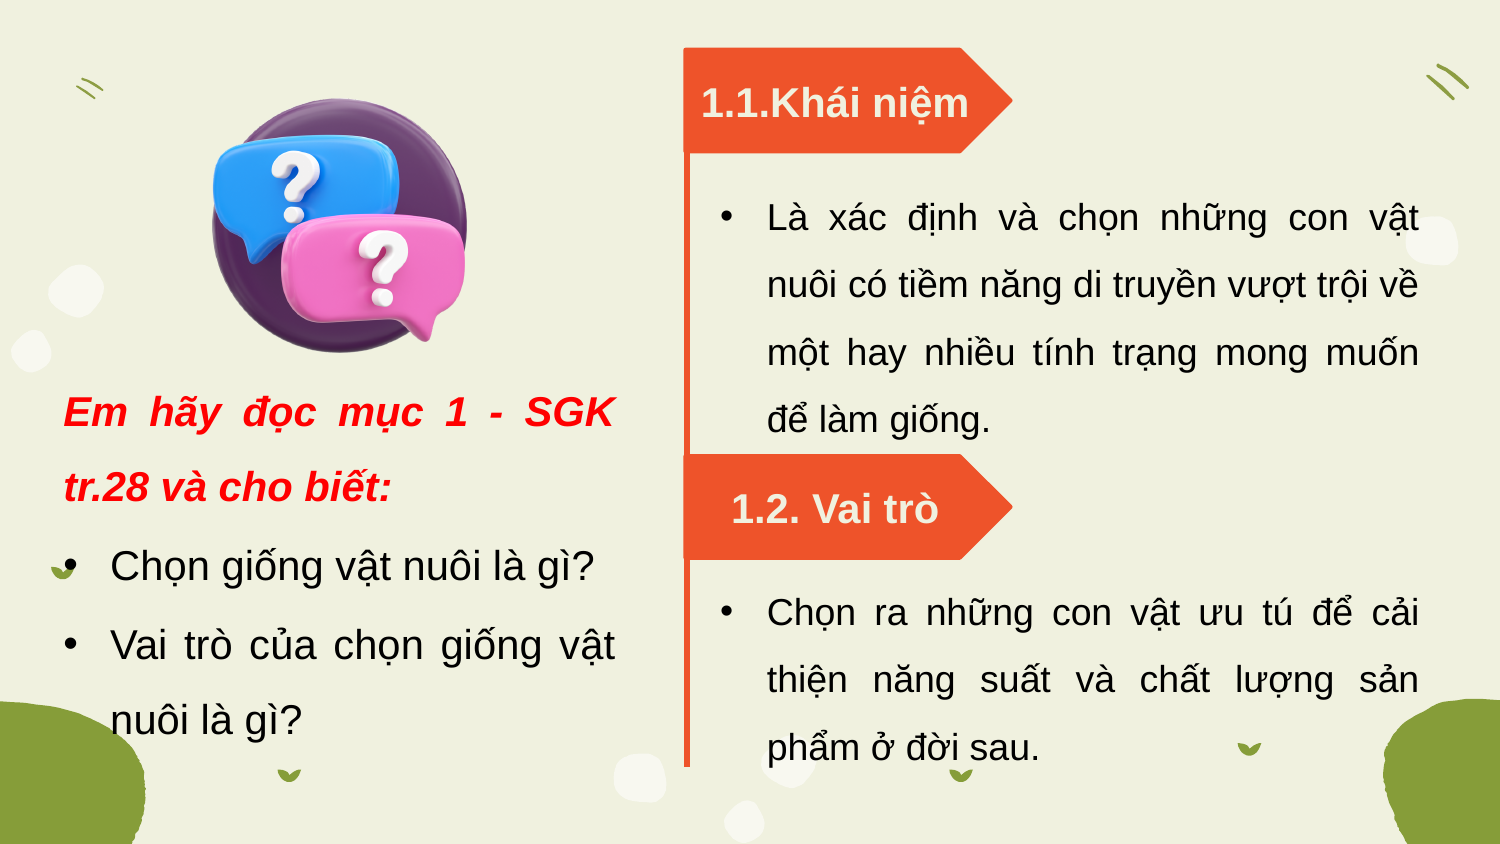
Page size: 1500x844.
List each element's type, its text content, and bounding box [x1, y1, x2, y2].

text_box Là xác định và chọn những con vật nuôi có tiềm năng di truyền vượt trội về một hay nhiều tính trạng mong muốn để làm giống. [705, 163, 1435, 448]
text_box 1.2. Vai trò [692, 454, 1013, 560]
text_box 1.1.Khái niệm [683, 47, 1013, 154]
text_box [48, 98, 631, 746]
text_box Chọn ra những con vật ưu tú để cải thiện năng suất và chất lượng sản phẩm ở đời sau. [705, 557, 1435, 775]
